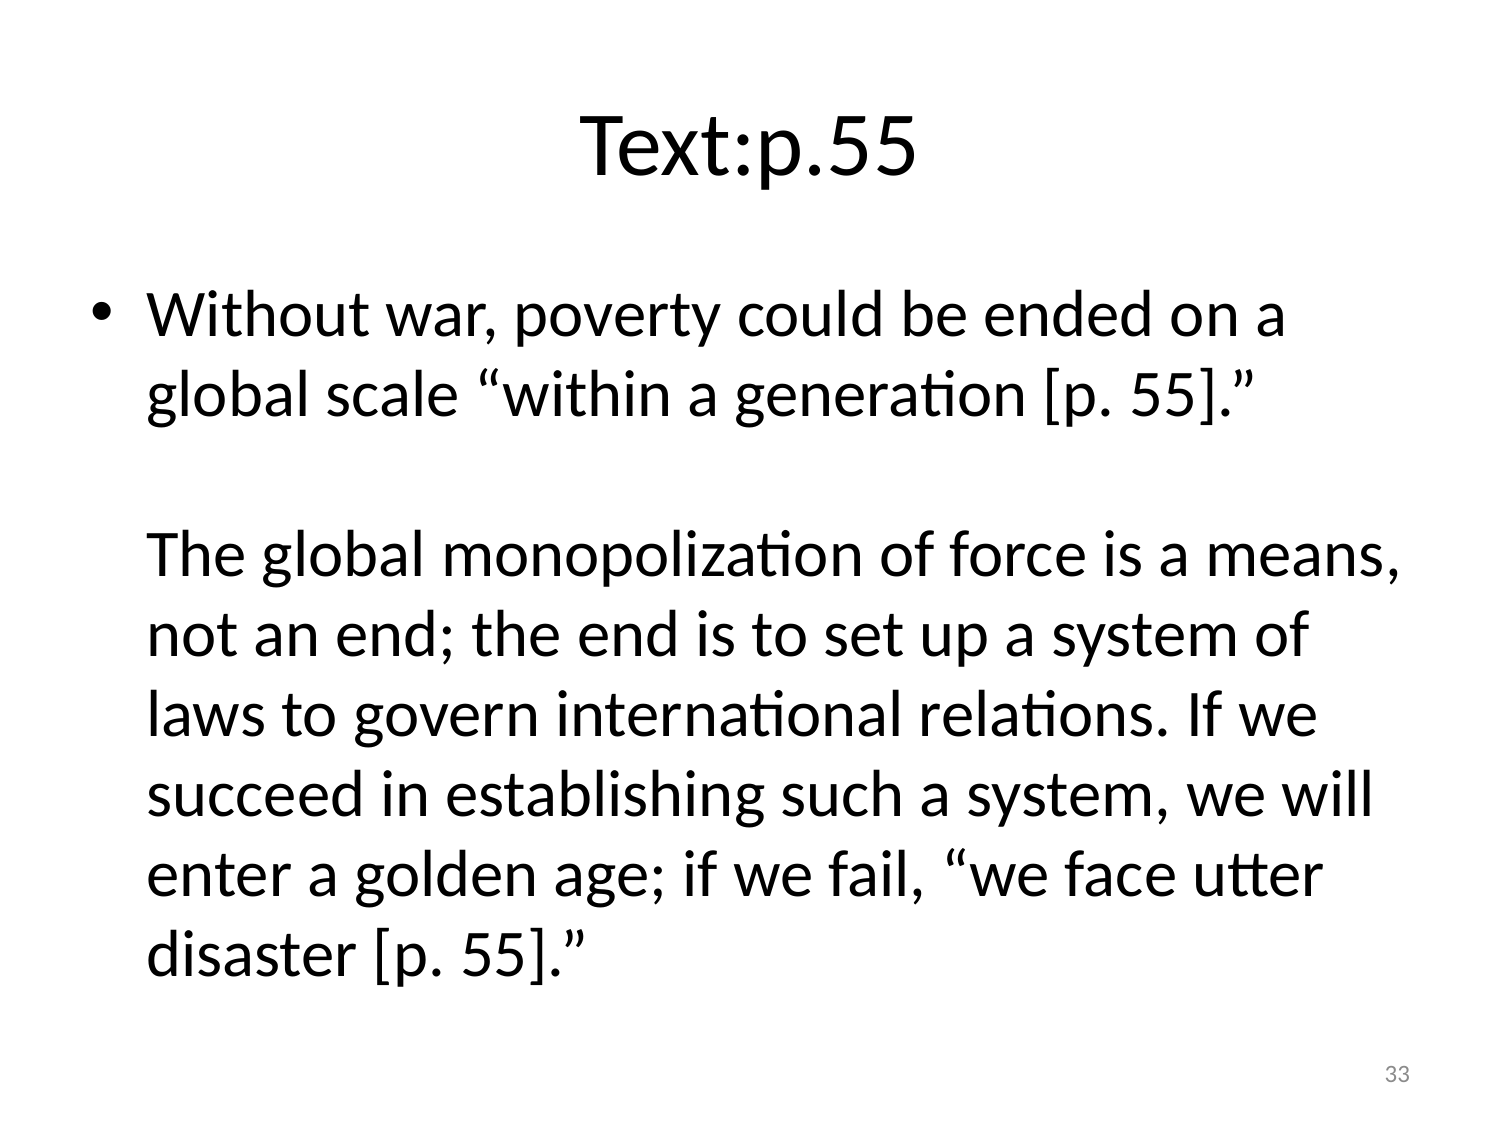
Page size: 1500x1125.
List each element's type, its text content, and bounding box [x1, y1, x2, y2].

list Without war, poverty could be ended on a global scale “within a generation [p. 55].” The global monopolization of force is a means, not an end; the end is to set up a system of laws to govern international relations. If we succeed in establishing such a system, we will enter a golden age; if we fail, “we face utter disaster [p. 55].” [75, 262, 1425, 1005]
title Text:p.55 [75, 45, 1425, 233]
slide_number 33 [1074, 1042, 1425, 1103]
